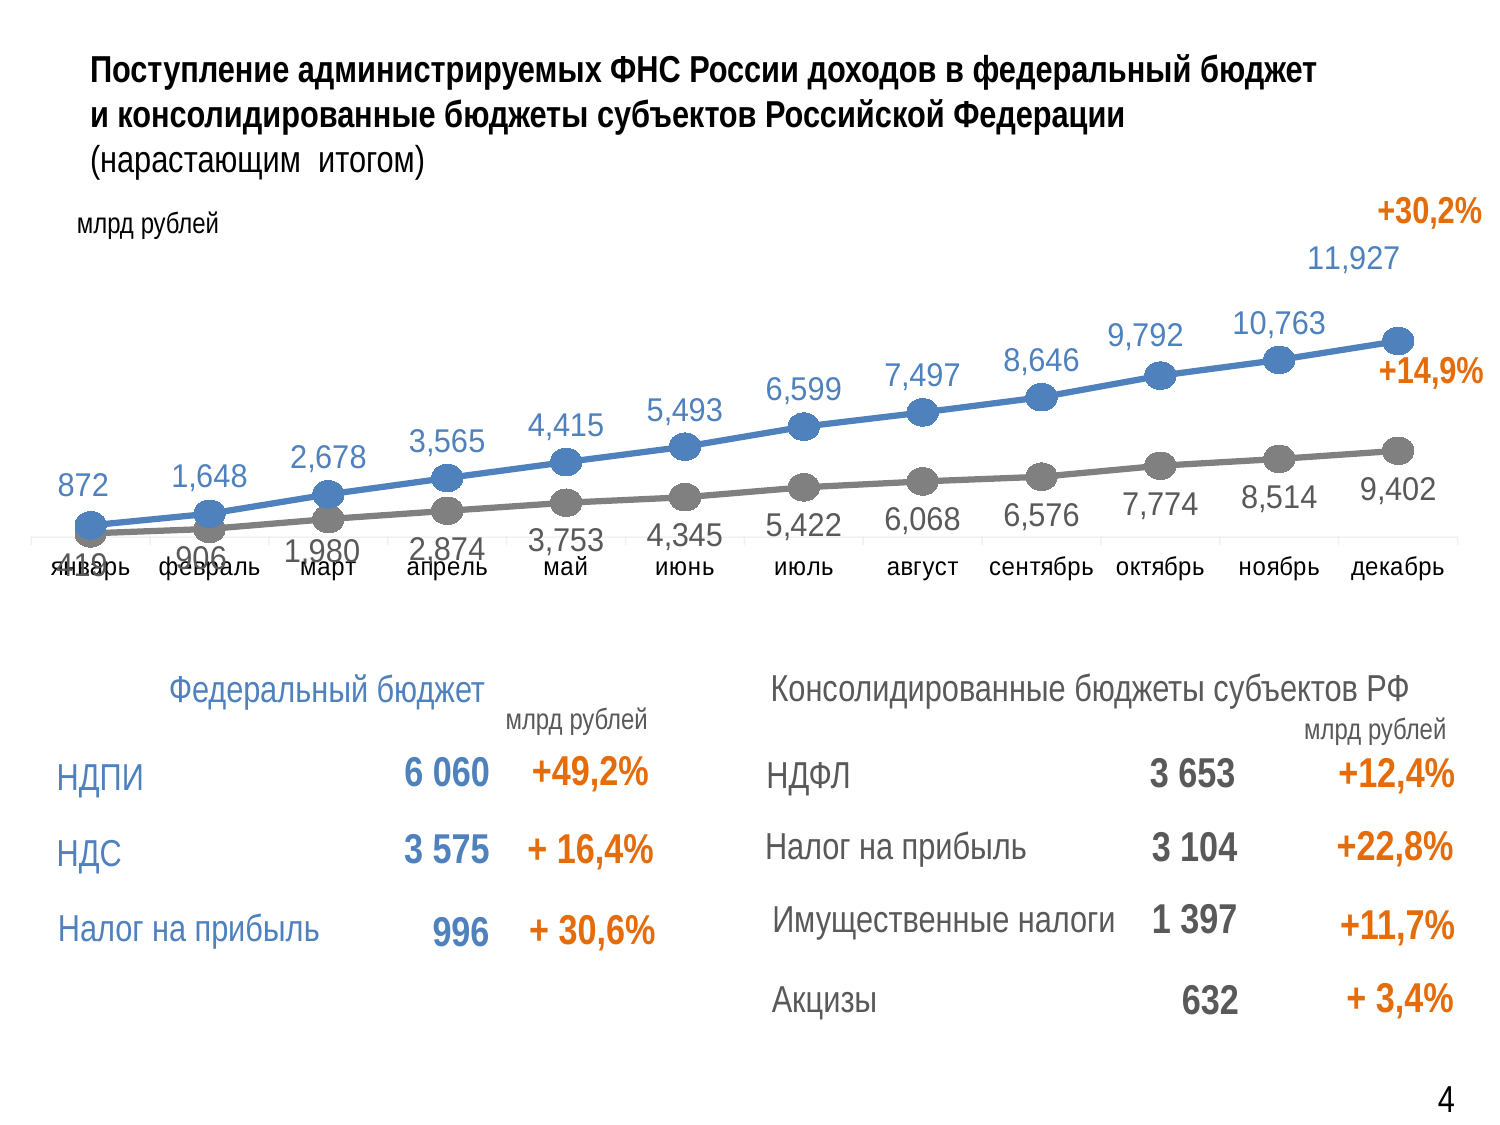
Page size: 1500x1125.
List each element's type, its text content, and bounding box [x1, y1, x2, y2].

text_box Налог на прибыль [750, 814, 1051, 875]
text_box НДФЛ [751, 743, 875, 804]
text_box НДС [41, 821, 146, 882]
text_box 632 [1150, 966, 1271, 1030]
text_box 3 104 [1132, 800, 1257, 890]
text_box +22,8% [1321, 811, 1469, 877]
text_box +12,4% [1323, 738, 1471, 804]
text_box млрд рублей [61, 196, 235, 237]
text_box 4 [1386, 1031, 1500, 1125]
text_box + 16,4% [512, 814, 670, 880]
text_box 3 575 [371, 798, 522, 895]
text_box 3 653 [1127, 722, 1258, 819]
text_box +30,2% [1362, 178, 1497, 237]
text_box млрд рублей [1289, 702, 1462, 753]
text_box + 3,4% [1331, 963, 1469, 1029]
text_box Налог на прибыль [42, 896, 344, 957]
text_box НДПИ [41, 745, 168, 806]
text_box Акцизы [757, 967, 902, 1028]
text_box +49,2% [517, 743, 664, 802]
text_box +11,7% [1325, 890, 1471, 956]
title Поступление администрируемых ФНС России доходов в федеральный бюджет и консолидированные бюджеты субъектов Российской Федерации (нарастающим итогом) [75, 19, 1425, 207]
text_box млрд рублей [490, 692, 664, 743]
text_box 6 060 [375, 708, 519, 831]
text_box Федеральный бюджет [153, 657, 505, 717]
text_box Имущественные налоги [757, 887, 1134, 948]
text_box 996 [385, 893, 536, 967]
text_box Консолидированные бюджеты субъектов РФ [741, 656, 1440, 717]
text_box 1 397 [1134, 865, 1255, 969]
text_box + 30,6% [514, 895, 671, 961]
chart [3, 238, 1500, 622]
